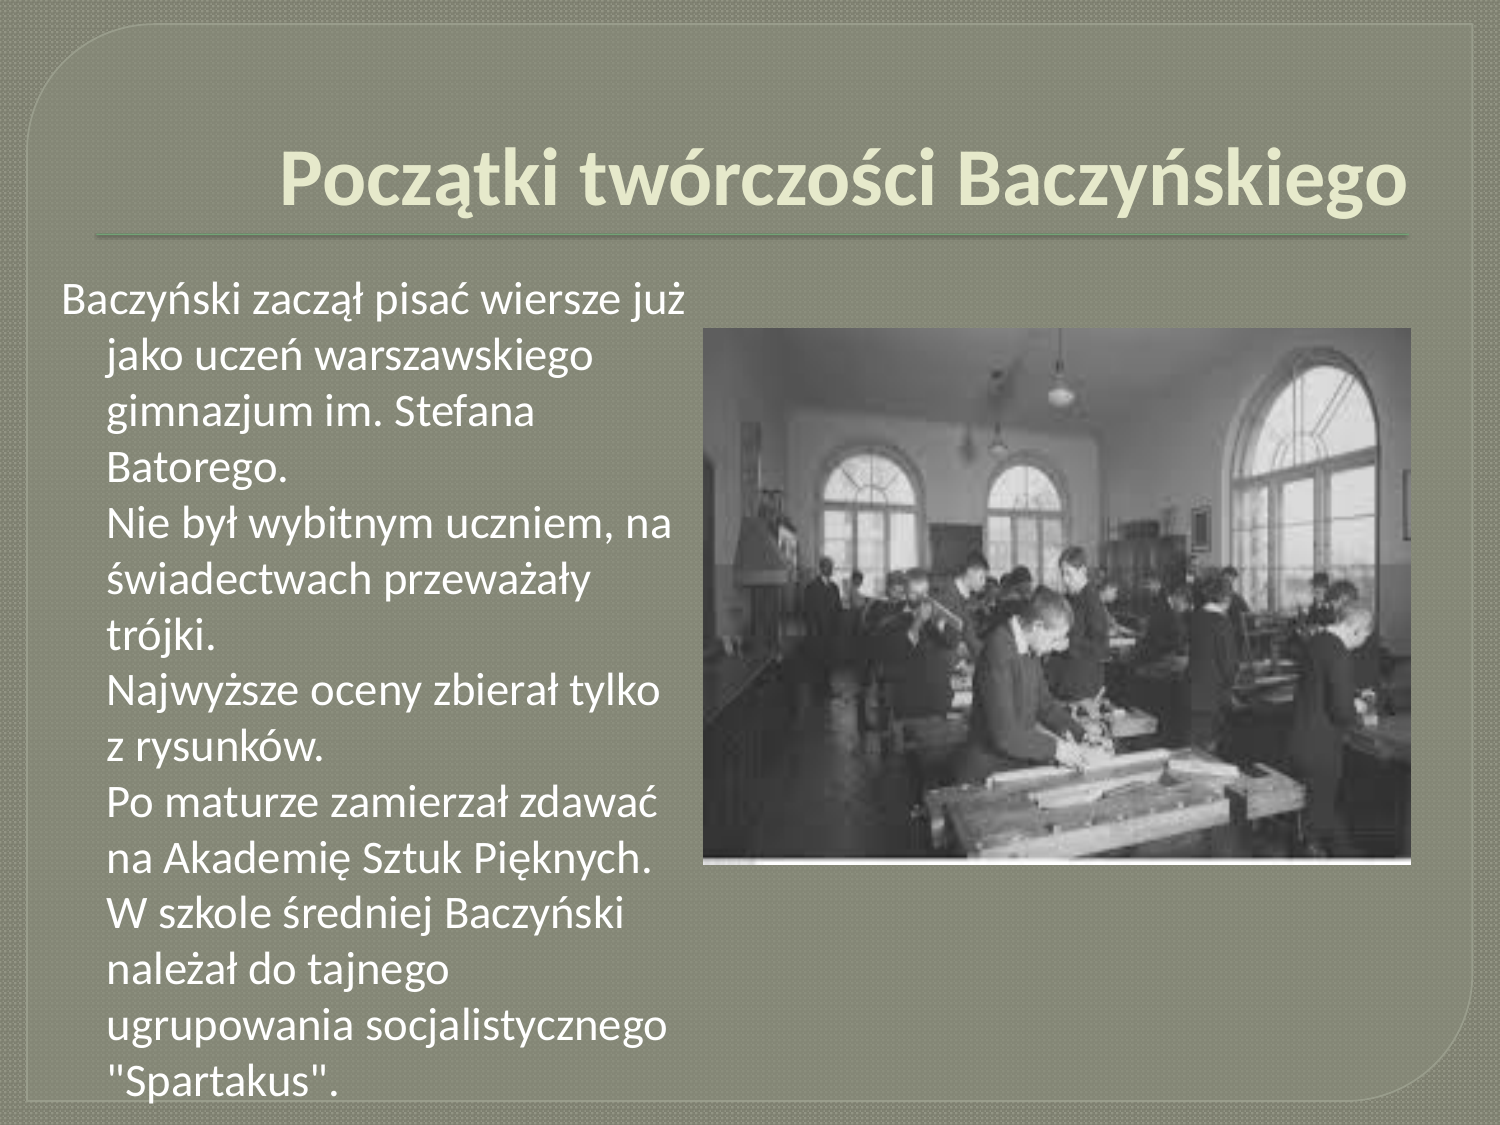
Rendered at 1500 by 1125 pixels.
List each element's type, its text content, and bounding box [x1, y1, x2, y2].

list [702, 327, 1411, 865]
title Początki twórczości Baczyńskiego [75, 41, 1425, 230]
list Baczyński zaczął pisać wiersze już jako uczeń warszawskiego gimnazjum im. Stefana Batorego. Nie był wybitnym uczniem, na świadectwach przeważały trójki. Najwyższe oceny zbierał tylko z rysunków. Po maturze zamierzał zdawać na Akademię Sztuk Pięknych. W szkole średniej Baczyński należał do tajnego ugrupowania socjalistycznego "Spartakus". [46, 93, 704, 1125]
